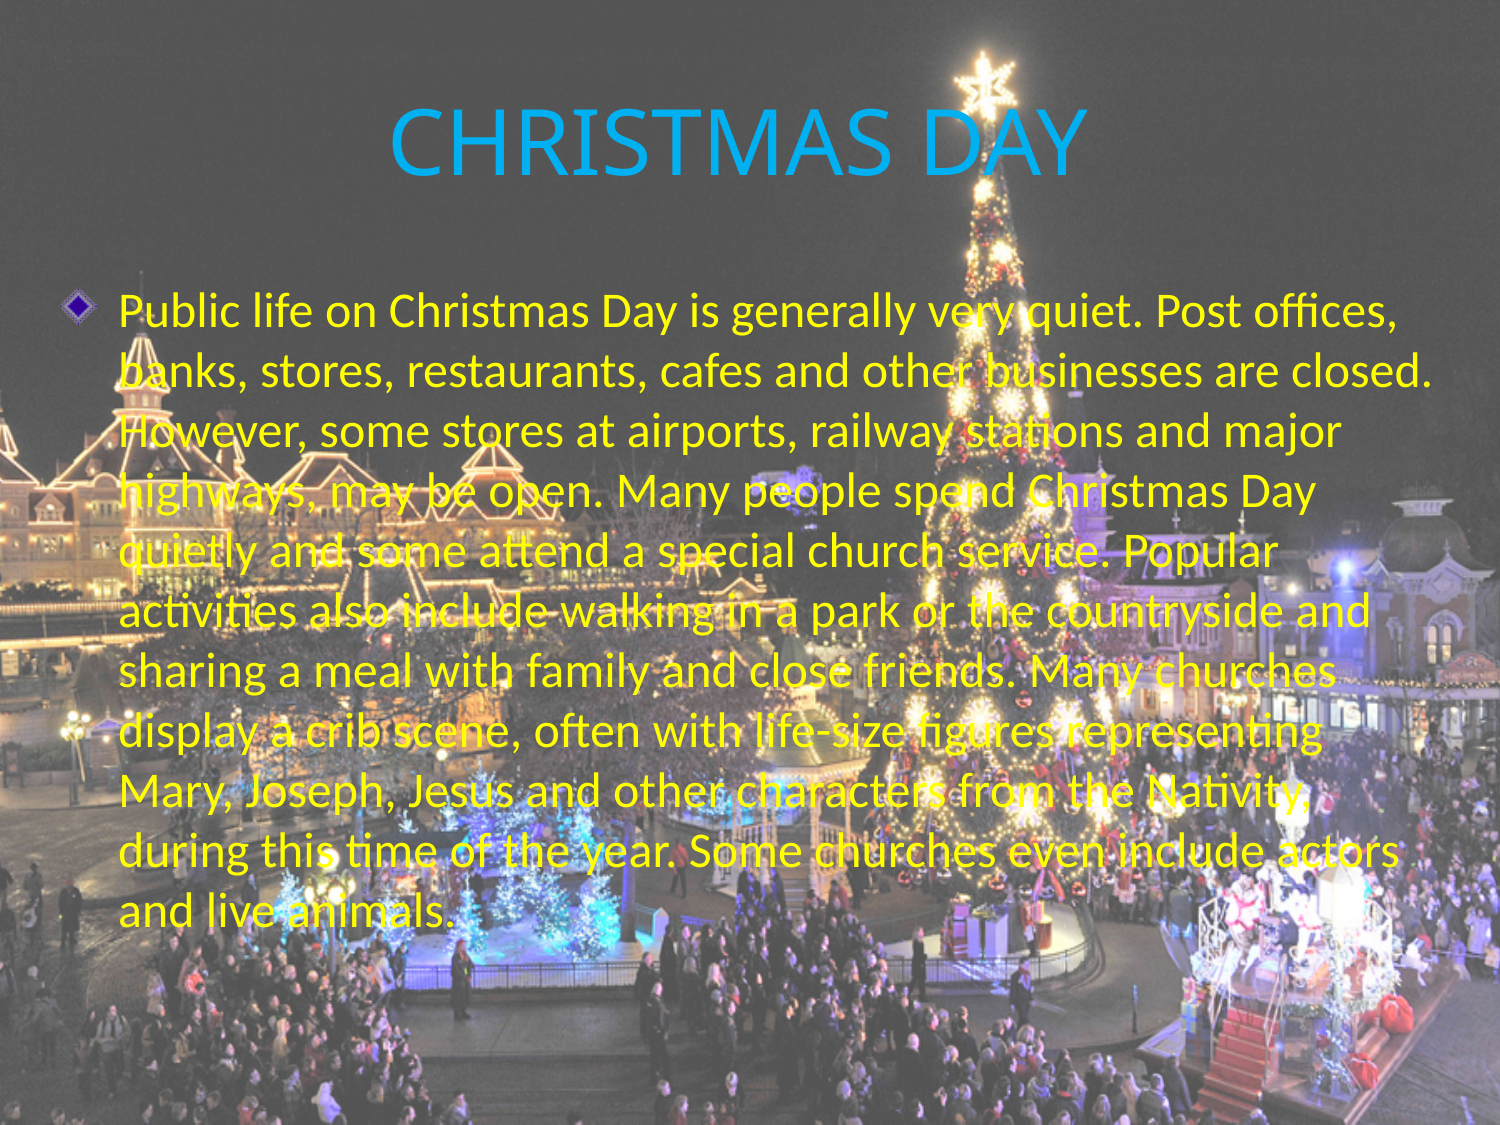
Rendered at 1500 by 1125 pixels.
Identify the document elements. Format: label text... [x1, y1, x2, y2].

title CHRISTMAS DAY [75, 45, 1425, 233]
list Public life on Christmas Day is generally very quiet. Post offices, banks, stores, restaurants, cafes and other businesses are closed. However, some stores at airports, railway stations and major highways, may be open. Many people spend Christmas Day quietly and some attend a special church service. Popular activities also include walking in a park or the countryside and sharing a meal with family and close friends. Many churches display a crib scene, often with life-size figures representing Mary, Joseph, Jesus and other characters from the Nativity, during this time of the year. Some churches even include actors and live animals. [46, 269, 1465, 994]
picture [61, 289, 97, 325]
